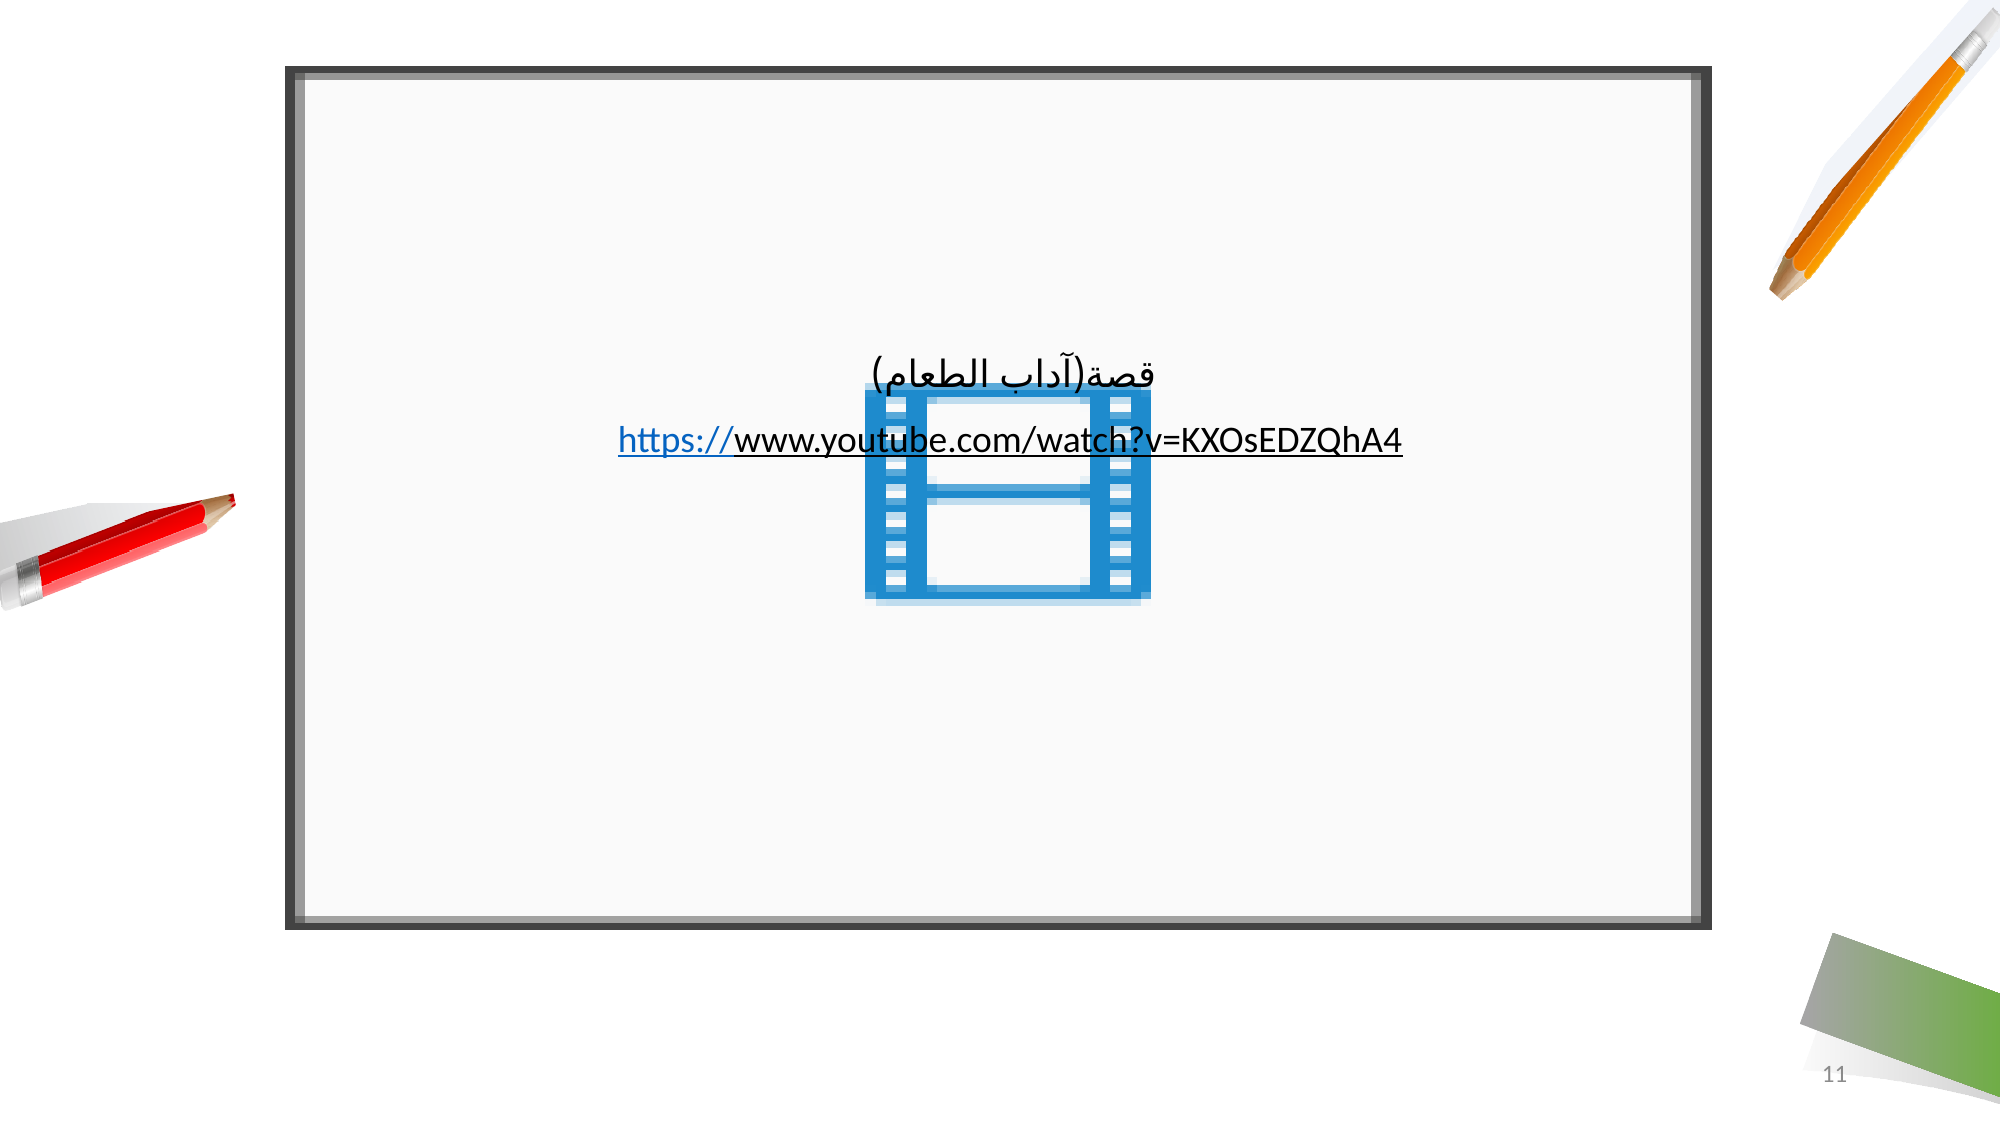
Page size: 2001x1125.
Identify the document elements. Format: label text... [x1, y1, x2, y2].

slide_number 11 [1412, 1042, 1863, 1103]
picture [0, 493, 248, 613]
text_box قصة(آداب الطعام) [856, 342, 1171, 402]
text_box https://www.youtube.com/watch?v=KXOsEDZQhA4 [603, 407, 1435, 468]
picture [1755, 0, 2000, 322]
